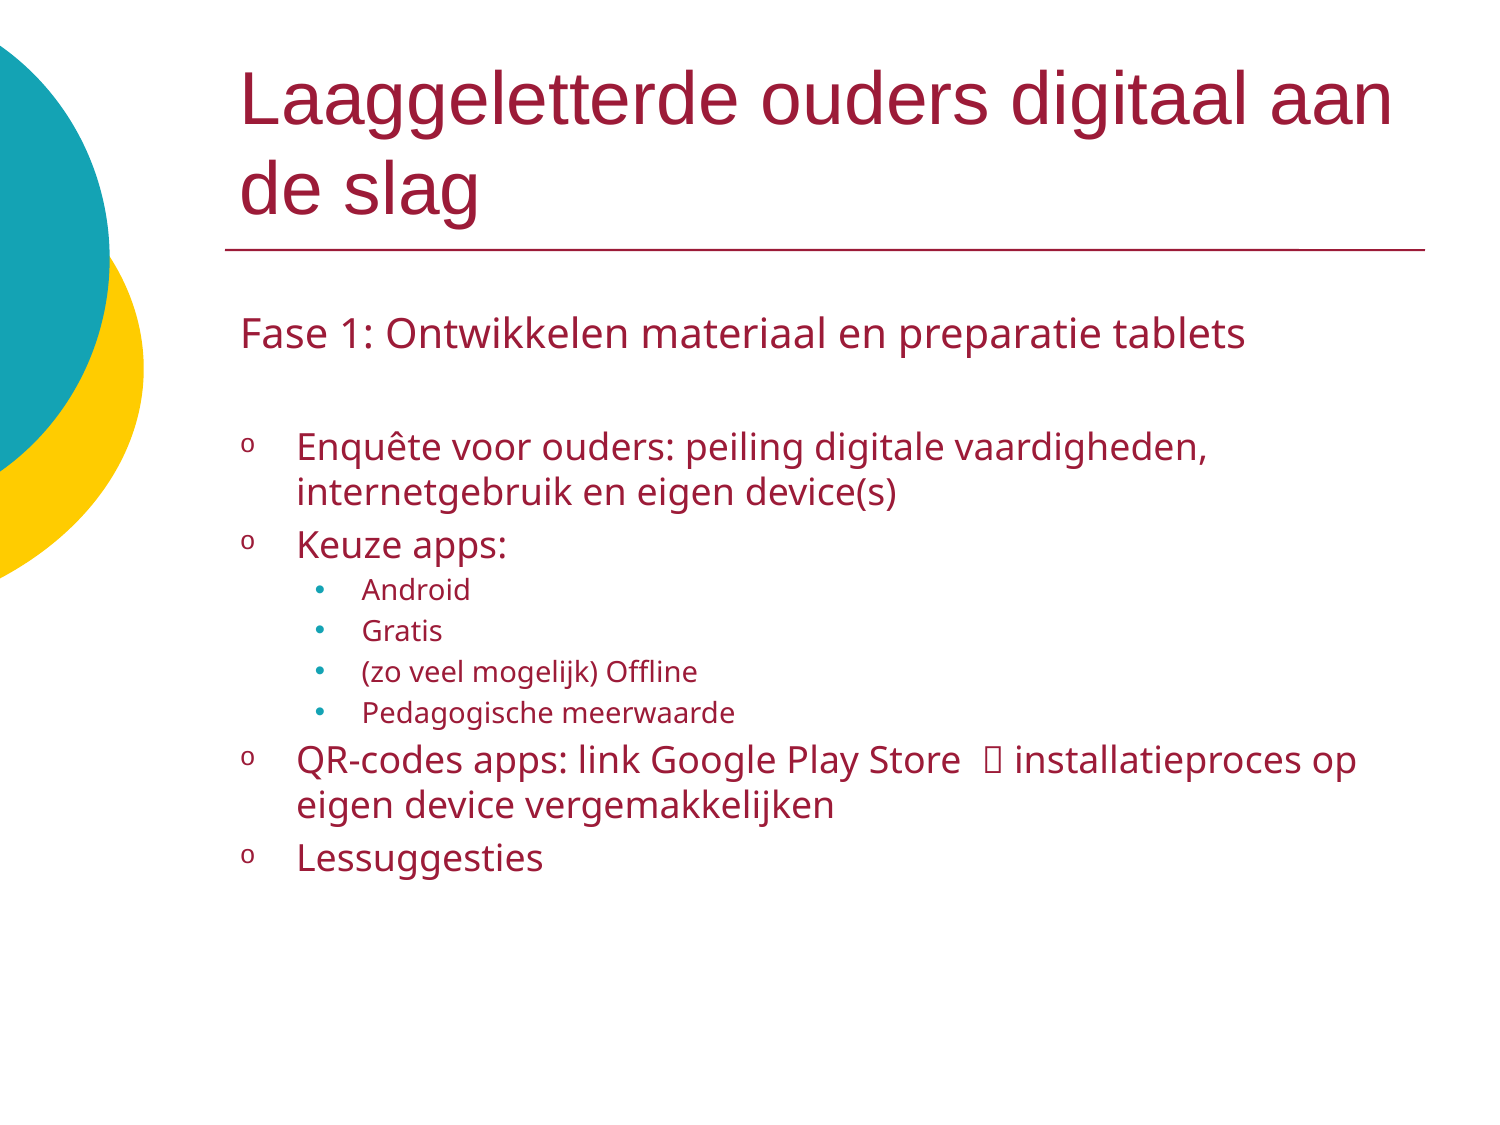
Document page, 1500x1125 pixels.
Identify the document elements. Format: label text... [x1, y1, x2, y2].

title Laaggeletterde ouders digitaal aan de slag [224, 49, 1425, 237]
list Fase 1: Ontwikkelen materiaal en preparatie tablets Enquête voor ouders: peiling digitale vaardigheden, internetgebruik en eigen device(s) Keuze apps: Android Gratis (zo veel mogelijk) Offline Pedagogische meerwaarde QR-codes apps: link Google Play Store  installatieproces op eigen device vergemakkelijken Lessuggesties [224, 299, 1425, 975]
